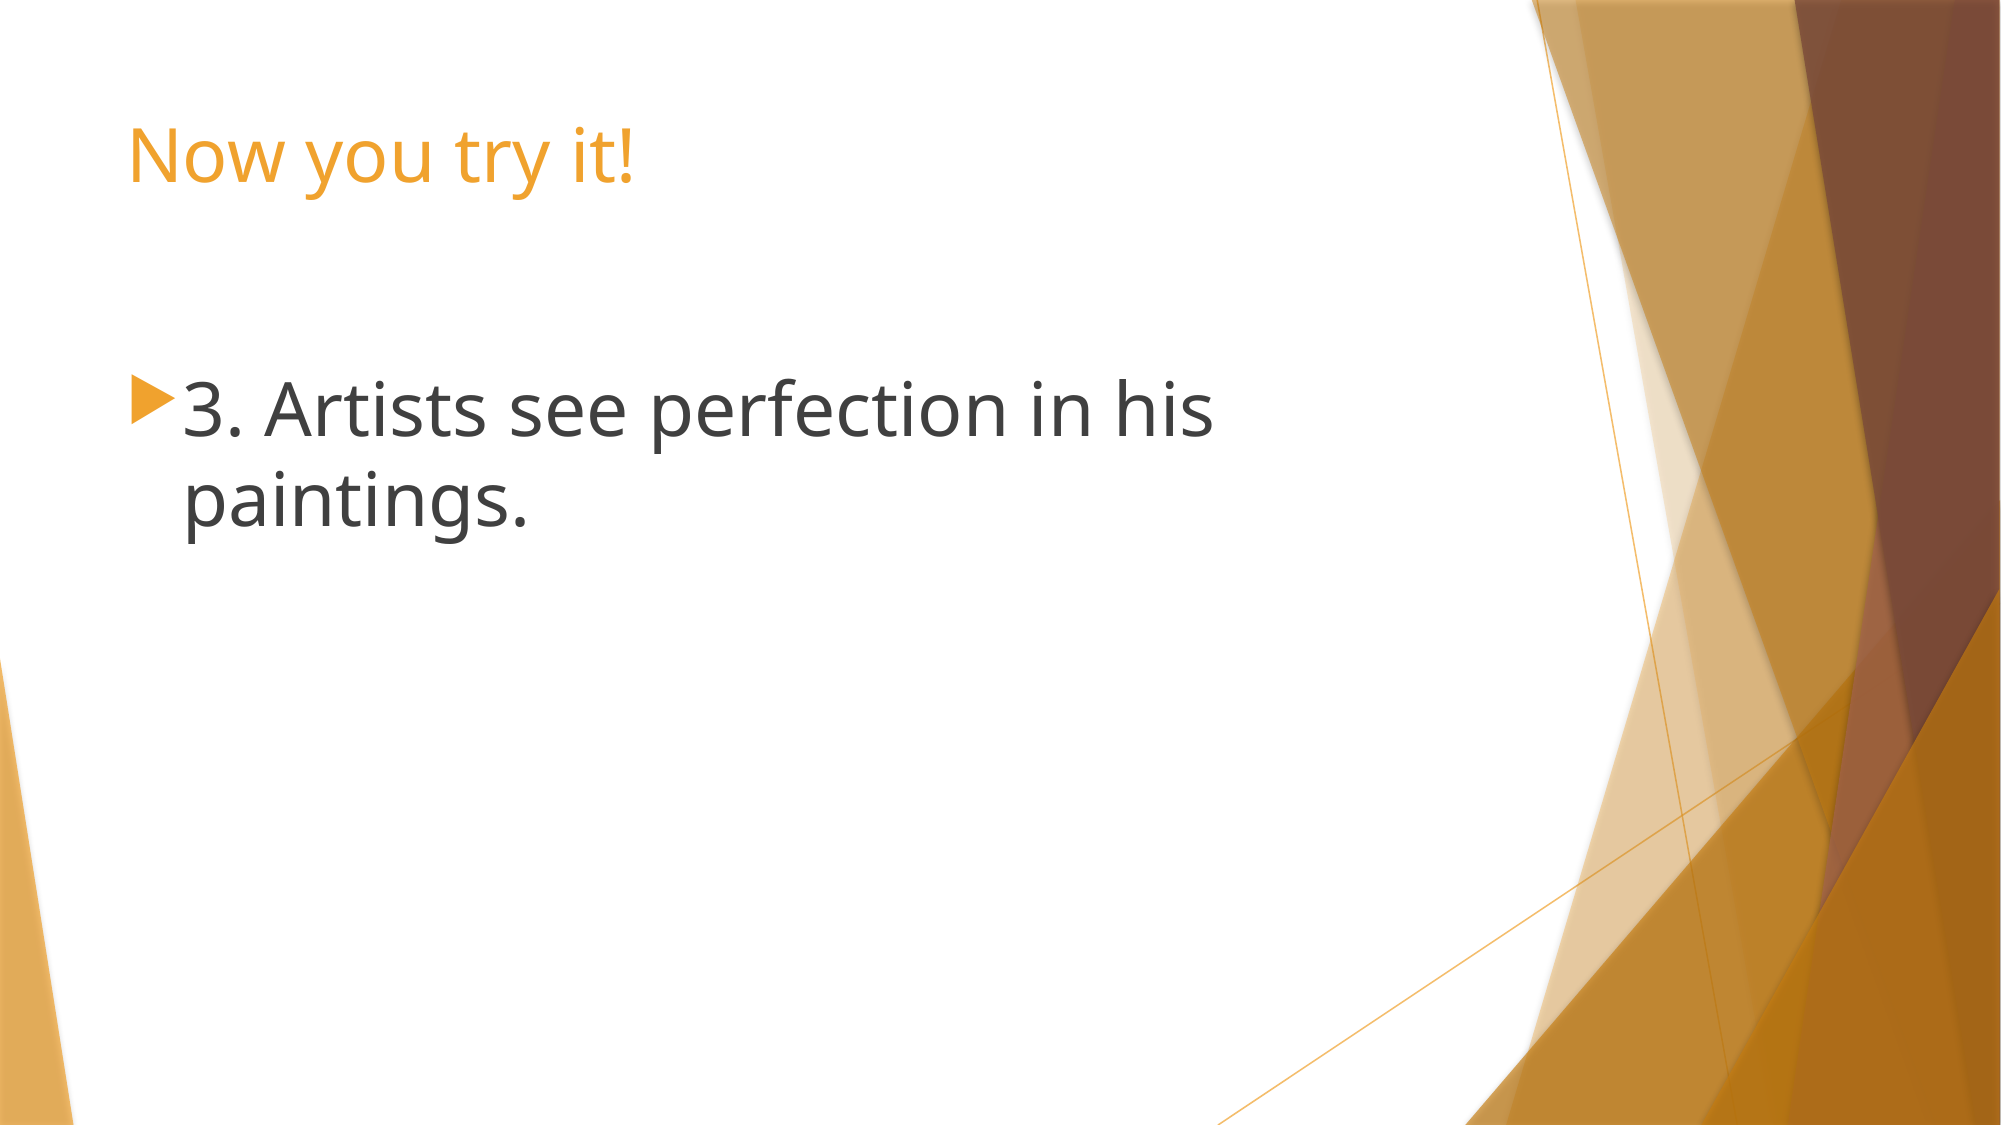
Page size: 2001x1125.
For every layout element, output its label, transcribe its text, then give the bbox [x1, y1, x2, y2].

list 3. Artists see perfection in his paintings. [111, 354, 1522, 992]
title Now you try it! [111, 99, 1522, 317]
